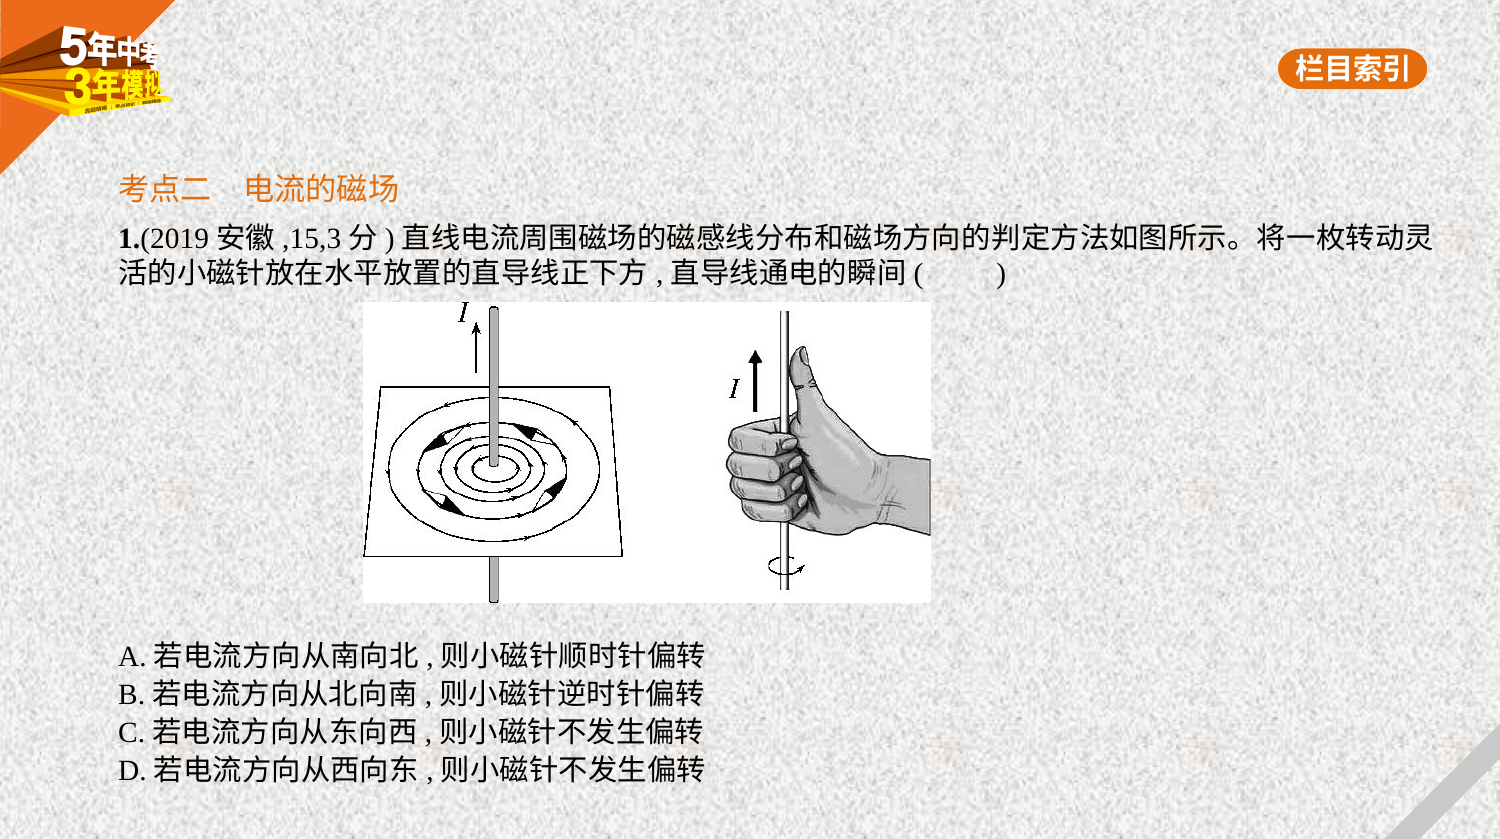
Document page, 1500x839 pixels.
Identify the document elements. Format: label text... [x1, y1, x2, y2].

text_box 考点二 电流的磁场 [118, 168, 1483, 207]
picture [0, 0, 1500, 839]
text_box 1.(2019安徽,15,3分)直线电流周围磁场的磁感线分布和磁场方向的判定方法如图所示。将一枚转动灵 活的小磁针放在水平放置的直导线正下方,直导线通电的瞬间( ) A.若电流方向从南向北,则小磁针顺时针偏转 B.若电流方向从北向南,则小磁针逆时针偏转 C.若电流方向从东向西,则小磁针不发生偏转 D.若电流方向从西向东,则小磁针不发生偏转 [118, 218, 1483, 787]
